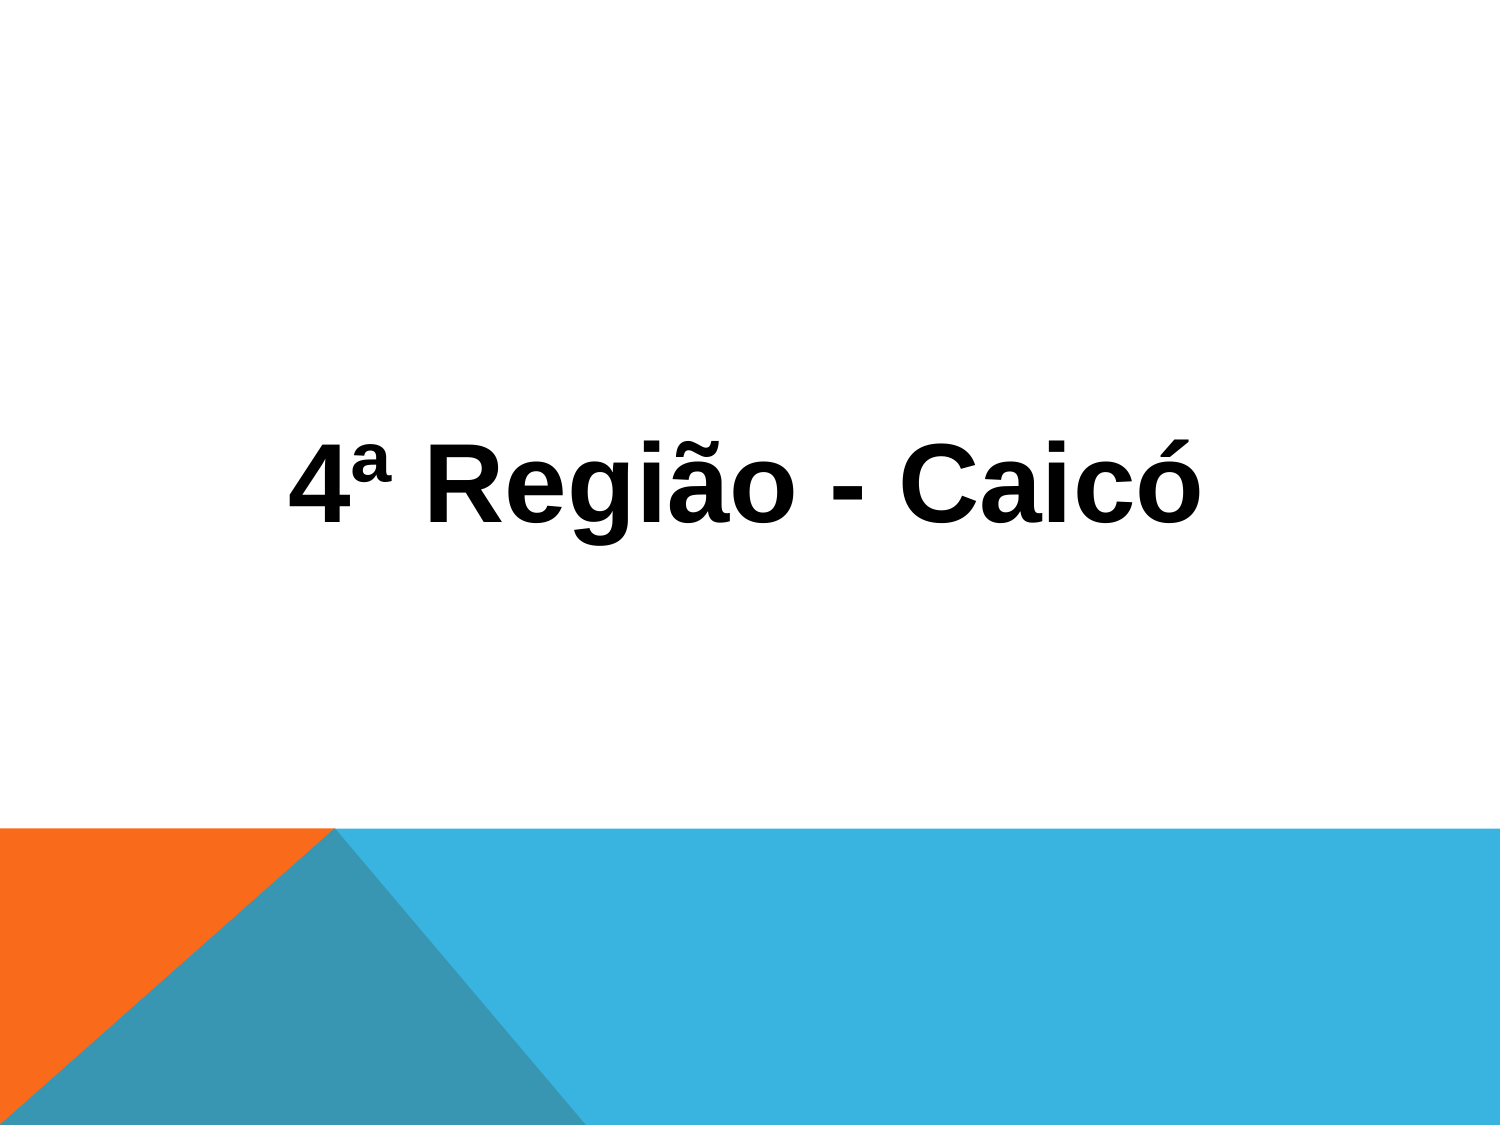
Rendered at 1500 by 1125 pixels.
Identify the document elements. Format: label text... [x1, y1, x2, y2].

text_box 4ª Região - Caicó [0, 267, 1497, 552]
